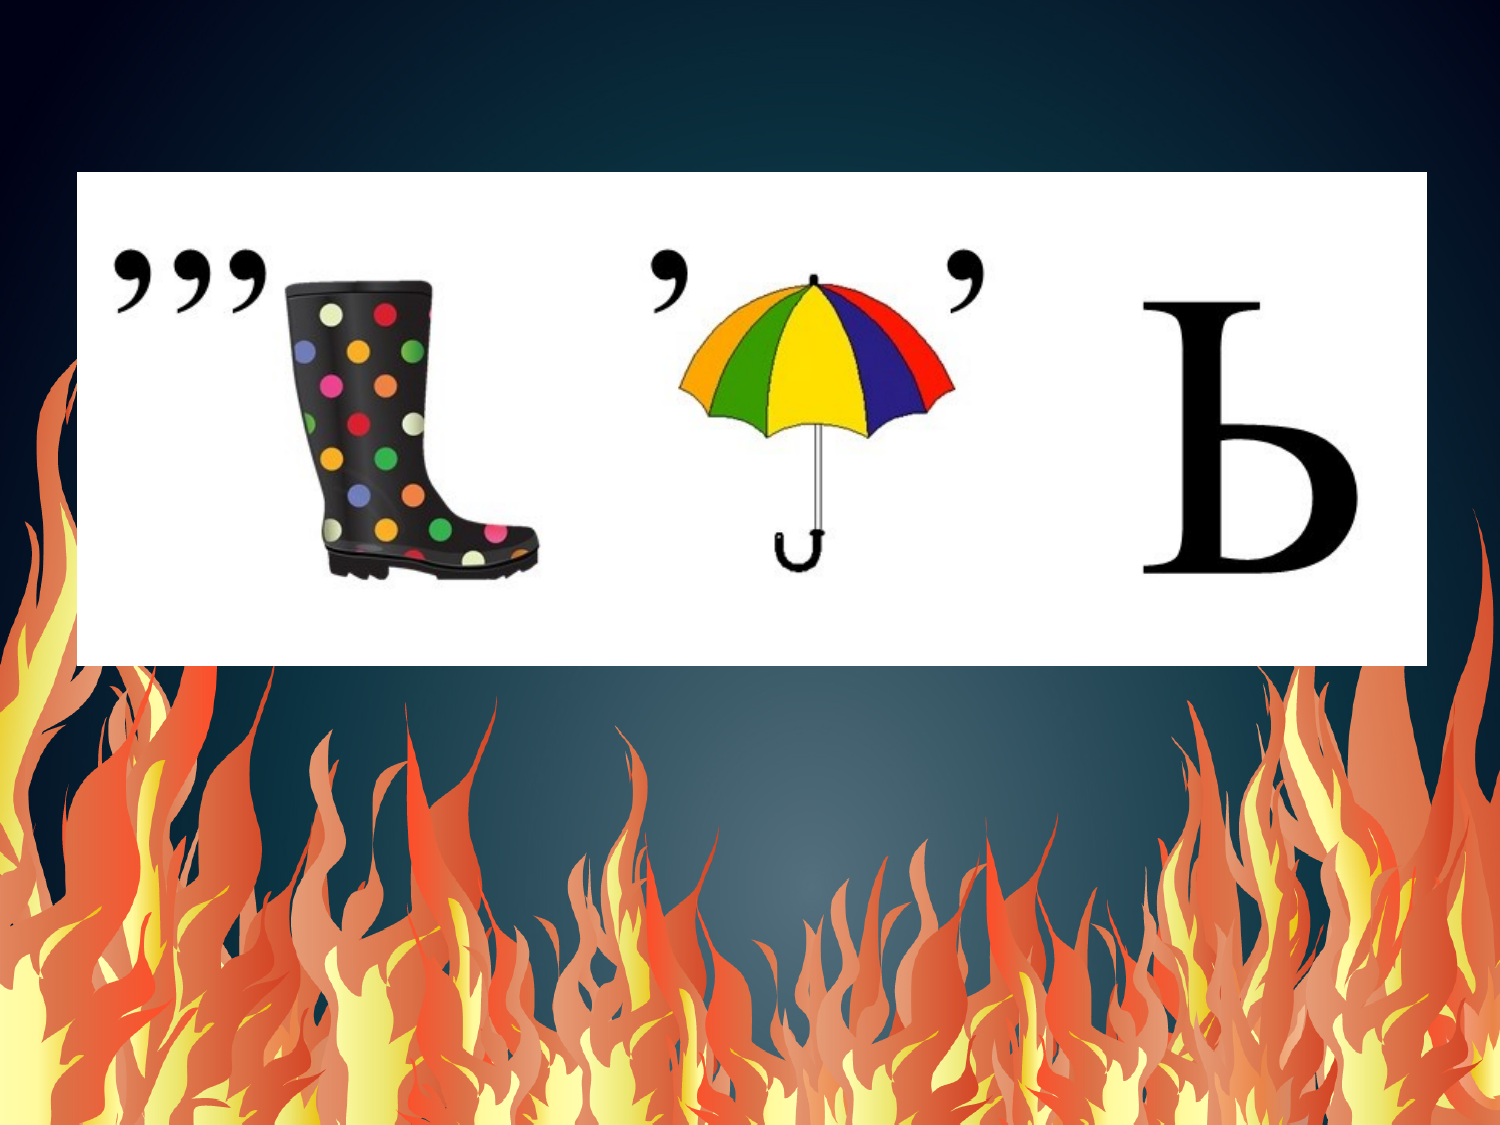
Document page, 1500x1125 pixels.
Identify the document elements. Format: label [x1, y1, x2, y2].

list [76, 172, 1428, 667]
picture [0, 0, 1500, 1125]
